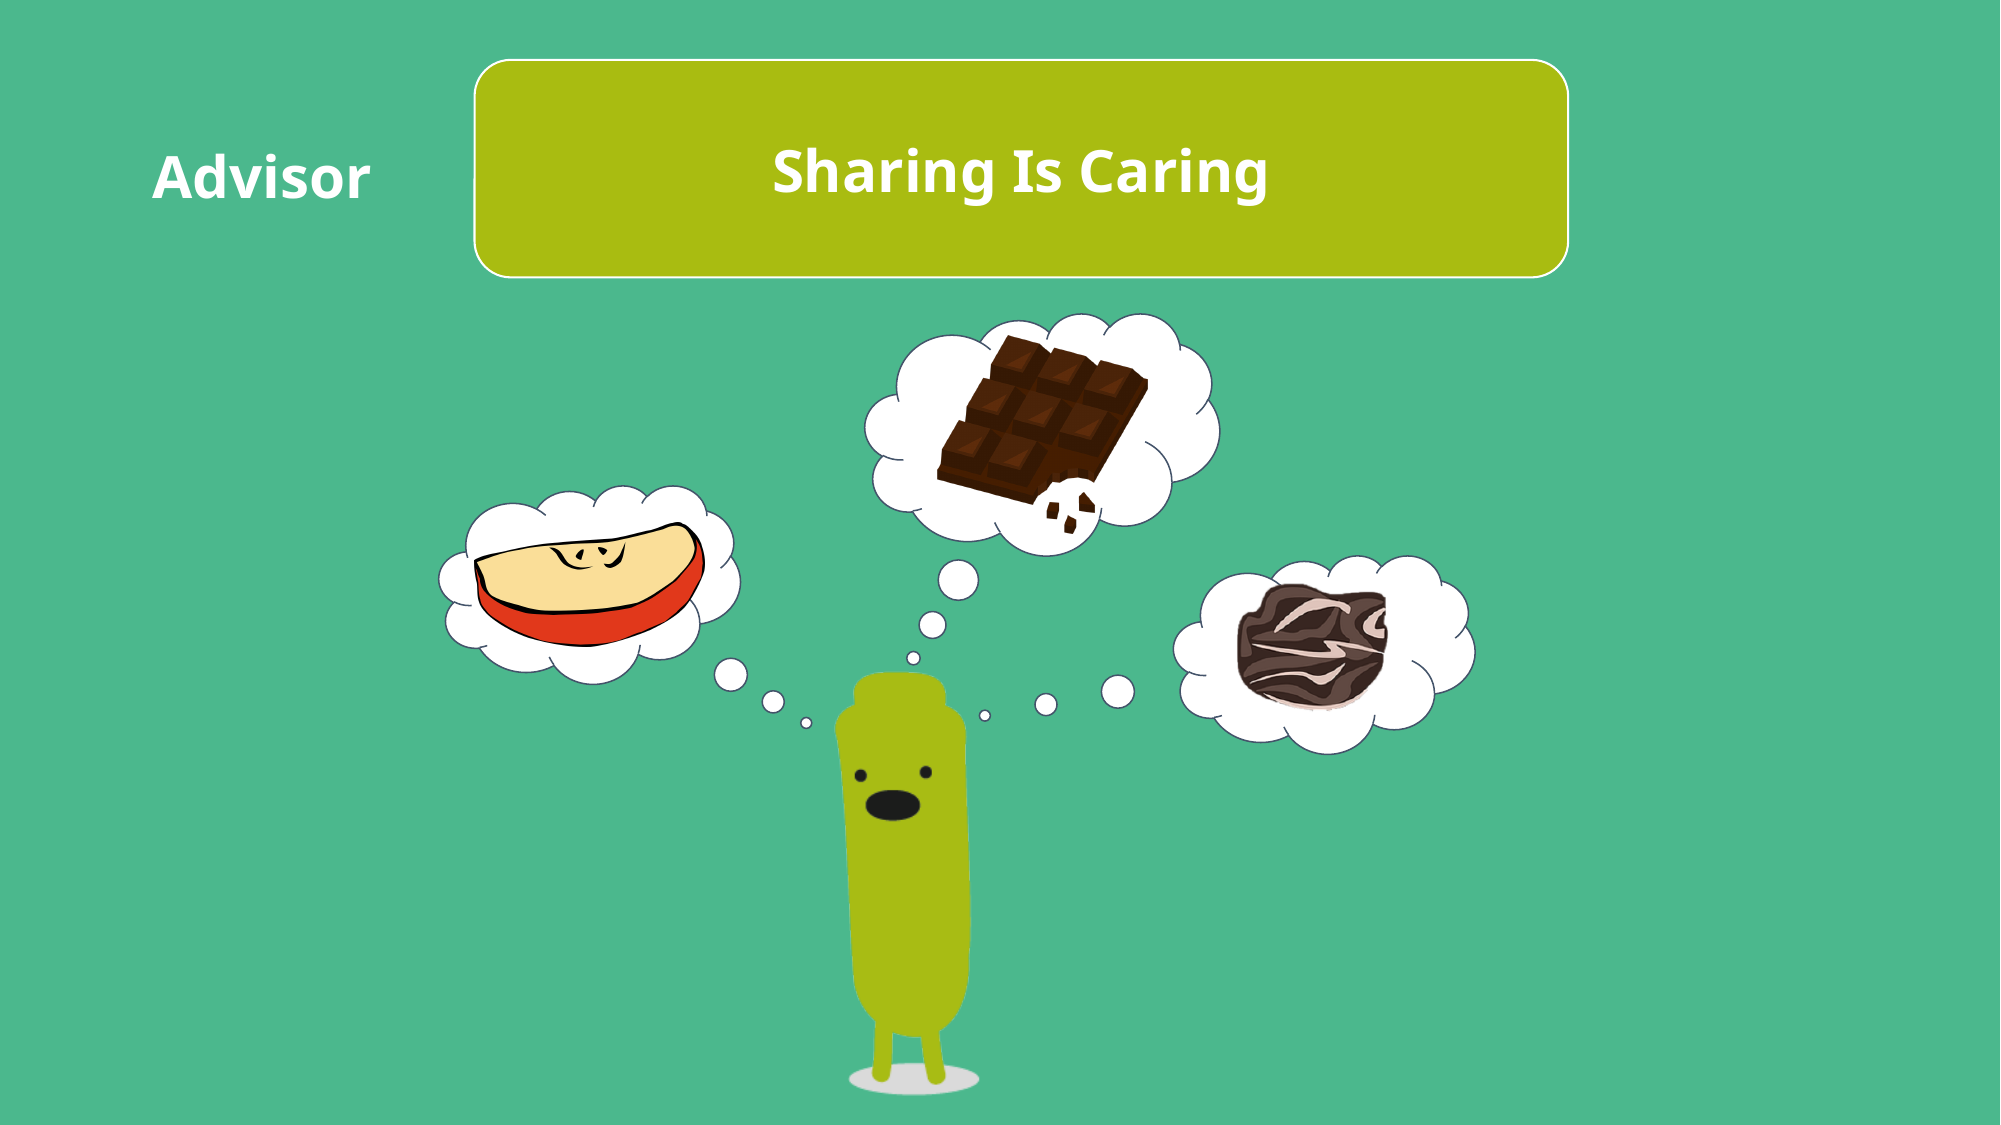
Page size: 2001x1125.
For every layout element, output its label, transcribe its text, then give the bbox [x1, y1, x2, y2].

text_box [987, 313, 1220, 519]
text_box Sharing Is Caring [474, 59, 1569, 278]
text_box [762, 690, 785, 713]
picture [793, 645, 1014, 1116]
text_box [473, 485, 741, 622]
text_box [1173, 585, 1214, 719]
text_box [1289, 737, 1366, 755]
picture [1219, 574, 1406, 728]
text_box [919, 611, 947, 639]
picture [937, 334, 1148, 534]
text_box [1235, 737, 1286, 743]
text_box [1101, 675, 1135, 709]
text_box [714, 658, 748, 692]
text_box [483, 654, 682, 685]
text_box [938, 559, 979, 601]
text_box [1008, 542, 1085, 557]
text_box [438, 530, 470, 648]
text_box [1035, 693, 1058, 716]
picture [474, 522, 706, 647]
text_box [1276, 555, 1476, 727]
text_box [864, 338, 933, 532]
title Advisor [137, 59, 439, 278]
